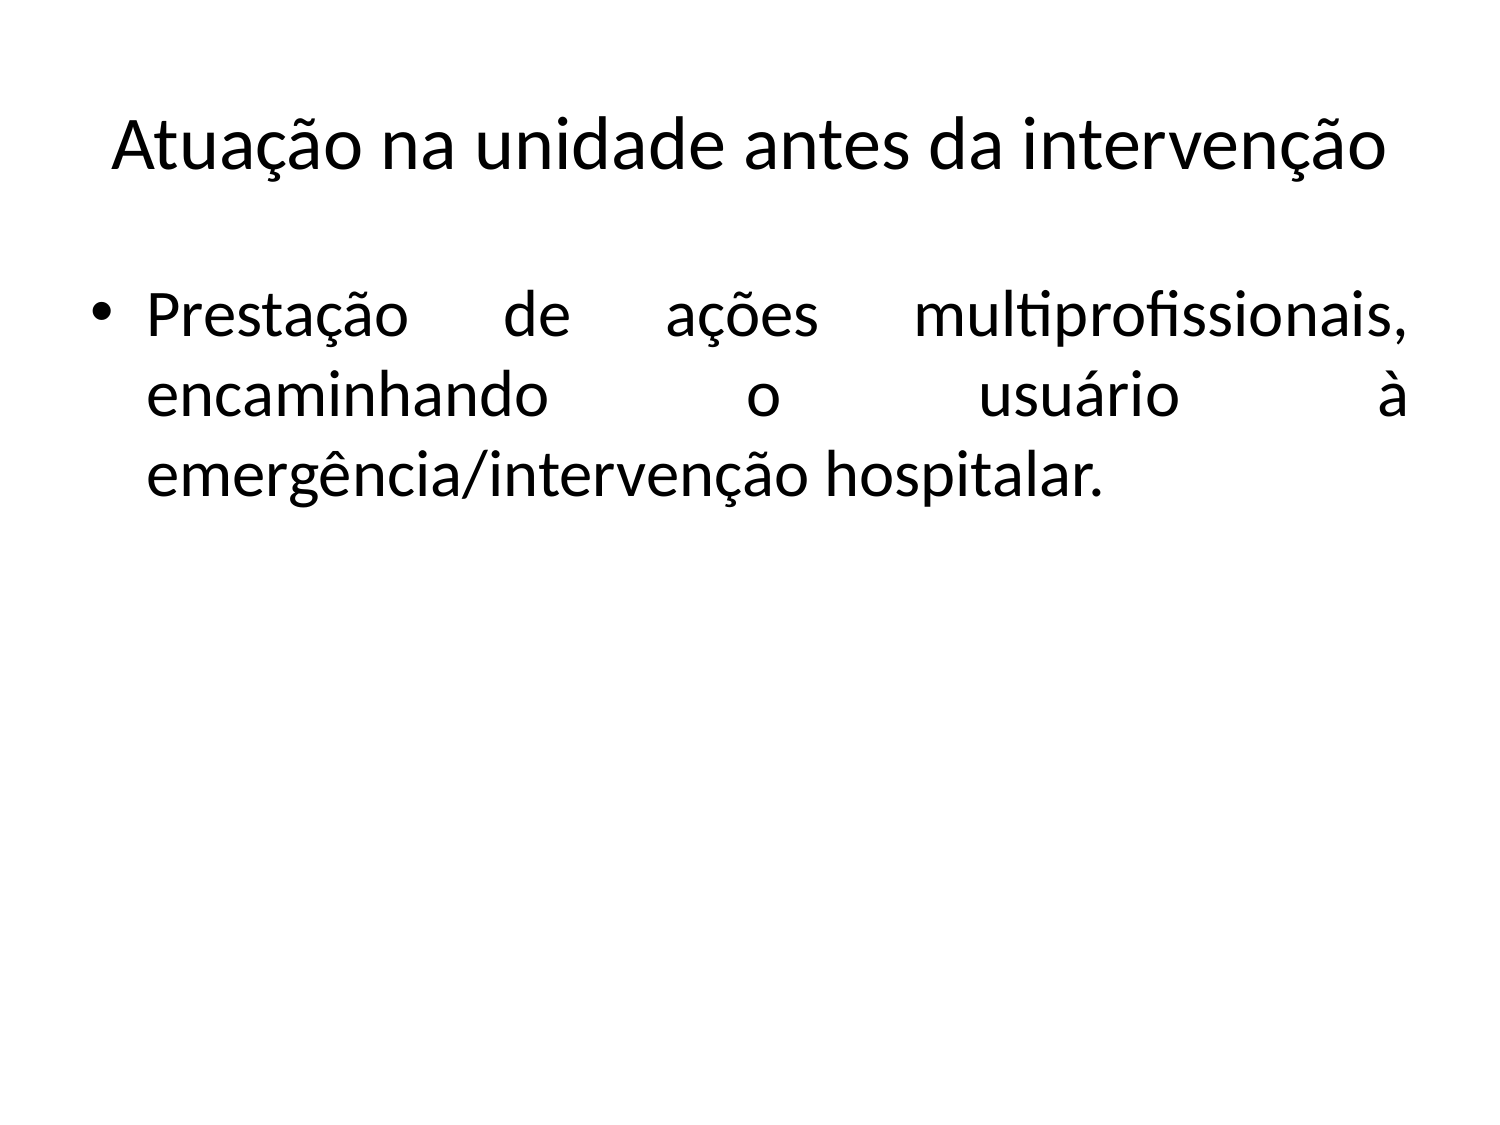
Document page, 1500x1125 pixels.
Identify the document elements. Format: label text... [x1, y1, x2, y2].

list Prestação de ações multiprofissionais, encaminhando o usuário à emergência/intervenção hospitalar. [75, 262, 1425, 1005]
title Atuação na unidade antes da intervenção [75, 45, 1425, 233]
